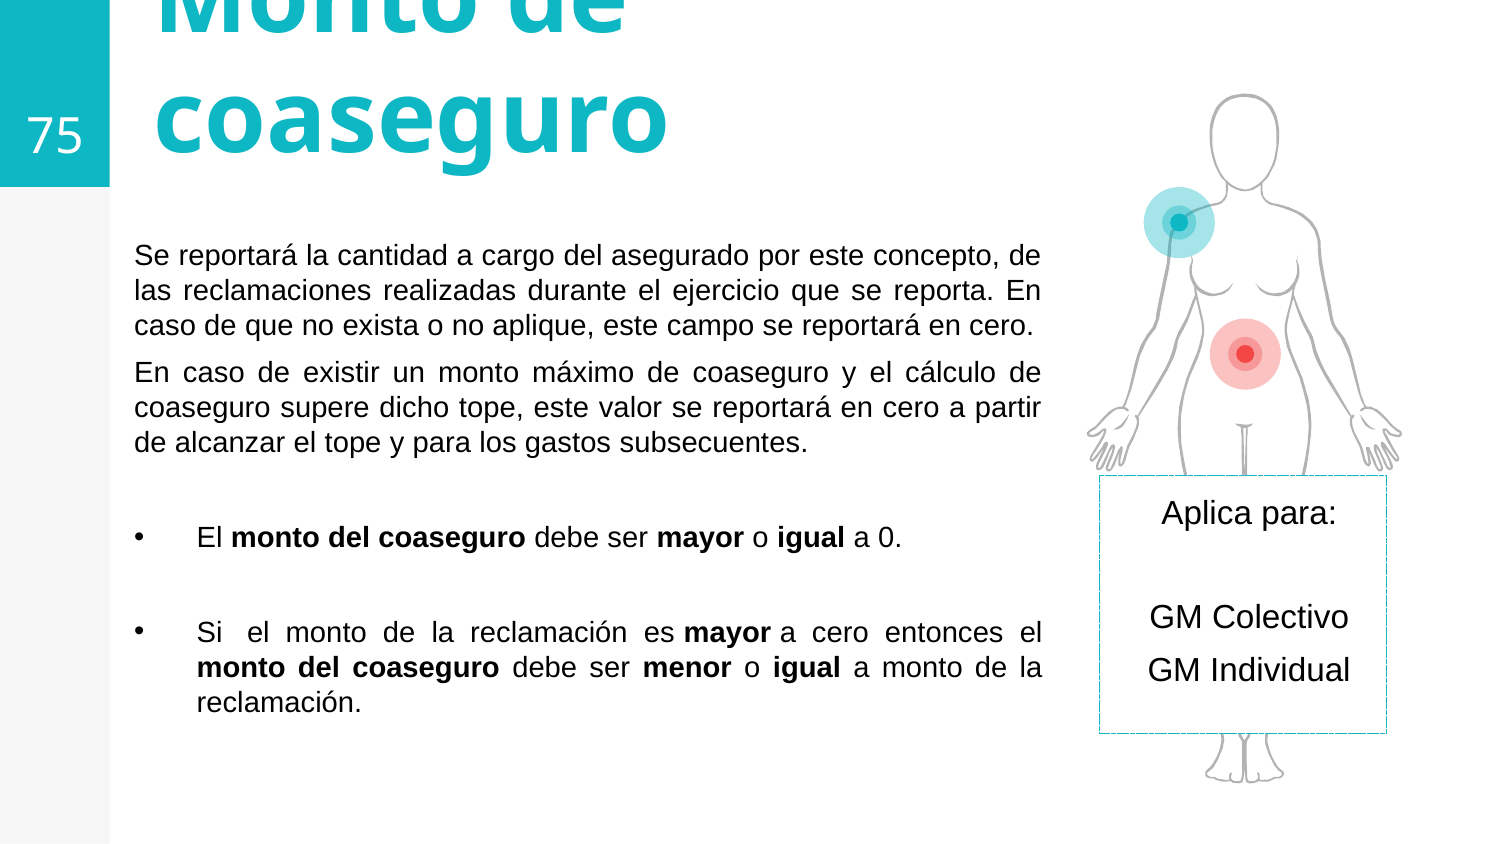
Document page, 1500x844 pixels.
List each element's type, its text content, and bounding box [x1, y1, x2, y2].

title Monto de coaseguro [138, 0, 1058, 188]
list Se reportará la cantidad a cargo del asegurado por este concepto, de las reclamaciones realizadas durante el ejercicio que se reporta. En caso de que no exista o no aplique, este campo se reportará en cero. En caso de existir un monto máximo de coaseguro y el cálculo de coaseguro supere dicho tope, este valor se reportará en cero a partir de alcanzar el tope y para los gastos subsecuentes. El monto del coaseguro debe ser mayor o igual a 0. Si el monto de la reclamación es mayor a cero entonces el monto del coaseguro debe ser menor o igual a monto de la reclamación. [106, 221, 1058, 816]
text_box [1209, 318, 1282, 390]
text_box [1086, 93, 1403, 784]
slide_number 75 [0, 0, 110, 187]
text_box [1143, 186, 1216, 259]
